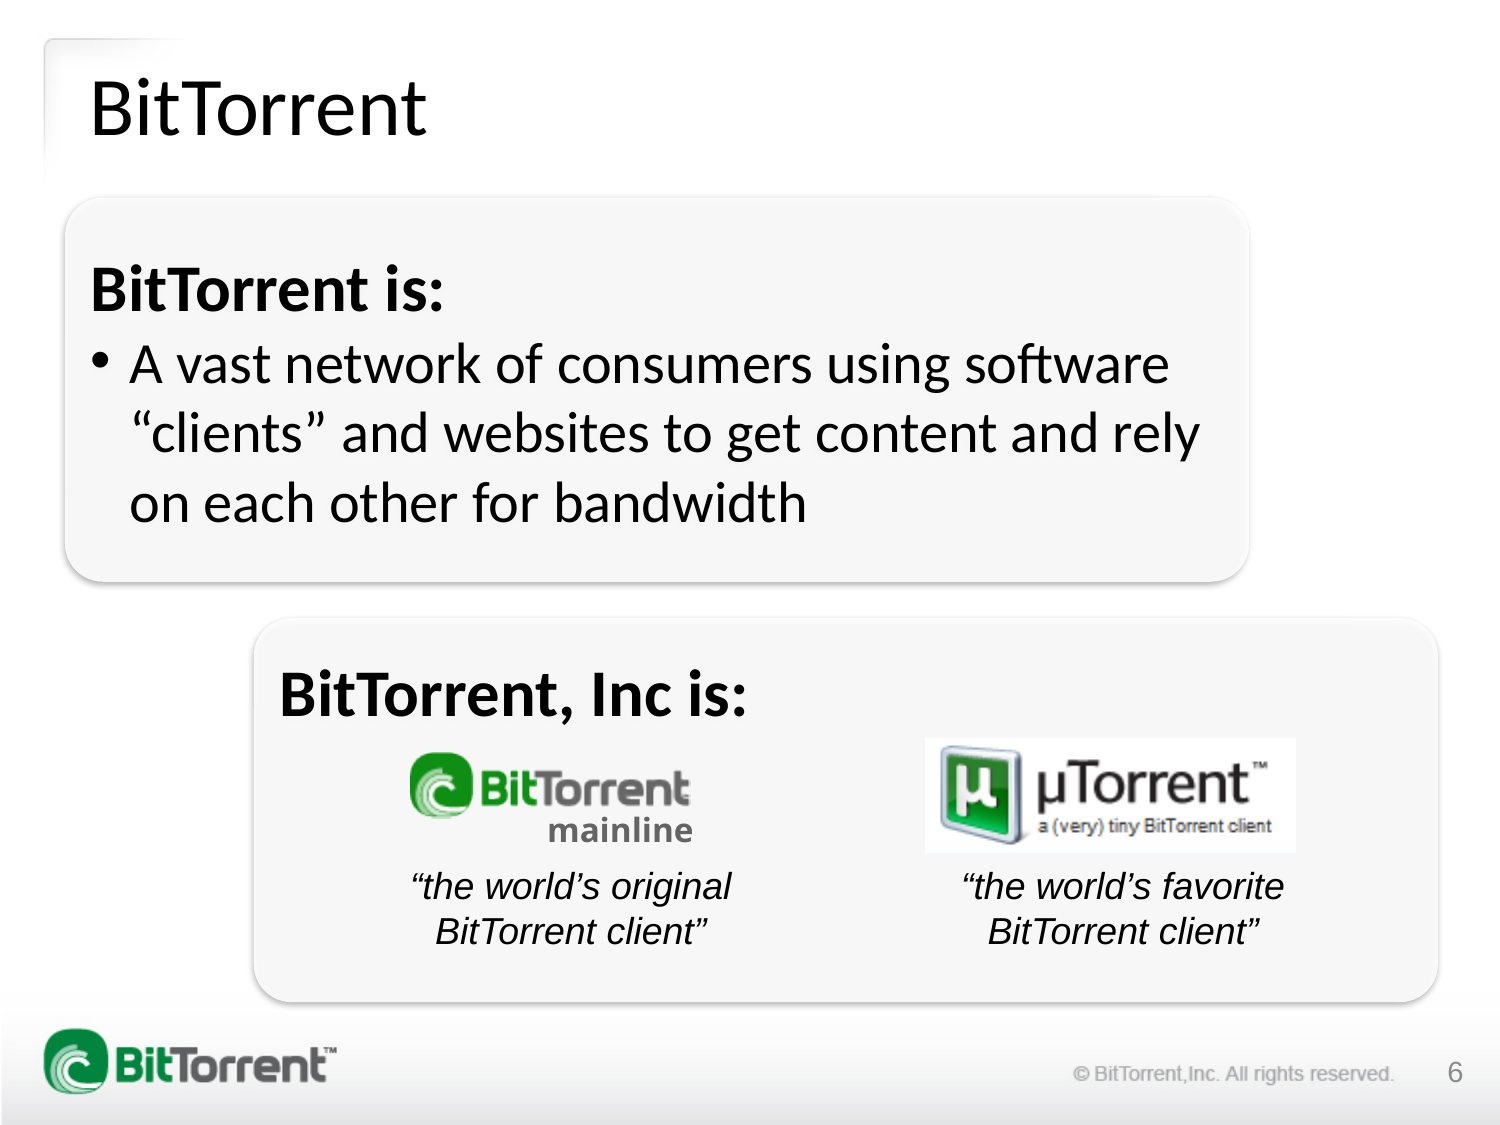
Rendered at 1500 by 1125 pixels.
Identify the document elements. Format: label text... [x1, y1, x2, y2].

text_box BitTorrent, Inc is: [253, 618, 1438, 1003]
picture [0, 0, 1500, 1125]
text_box “the world’s favorite BitTorrent client” [878, 854, 1368, 960]
title BitTorrent [75, 45, 1425, 233]
text_box “the world’s original BitTorrent client” [326, 854, 815, 960]
text_box mainline [532, 802, 709, 854]
slide_number 6 [1408, 1032, 1479, 1109]
text_box BitTorrent is: A vast network of consumers using software “clients” and websites to get content and rely on each other for bandwidth [64, 197, 1250, 582]
